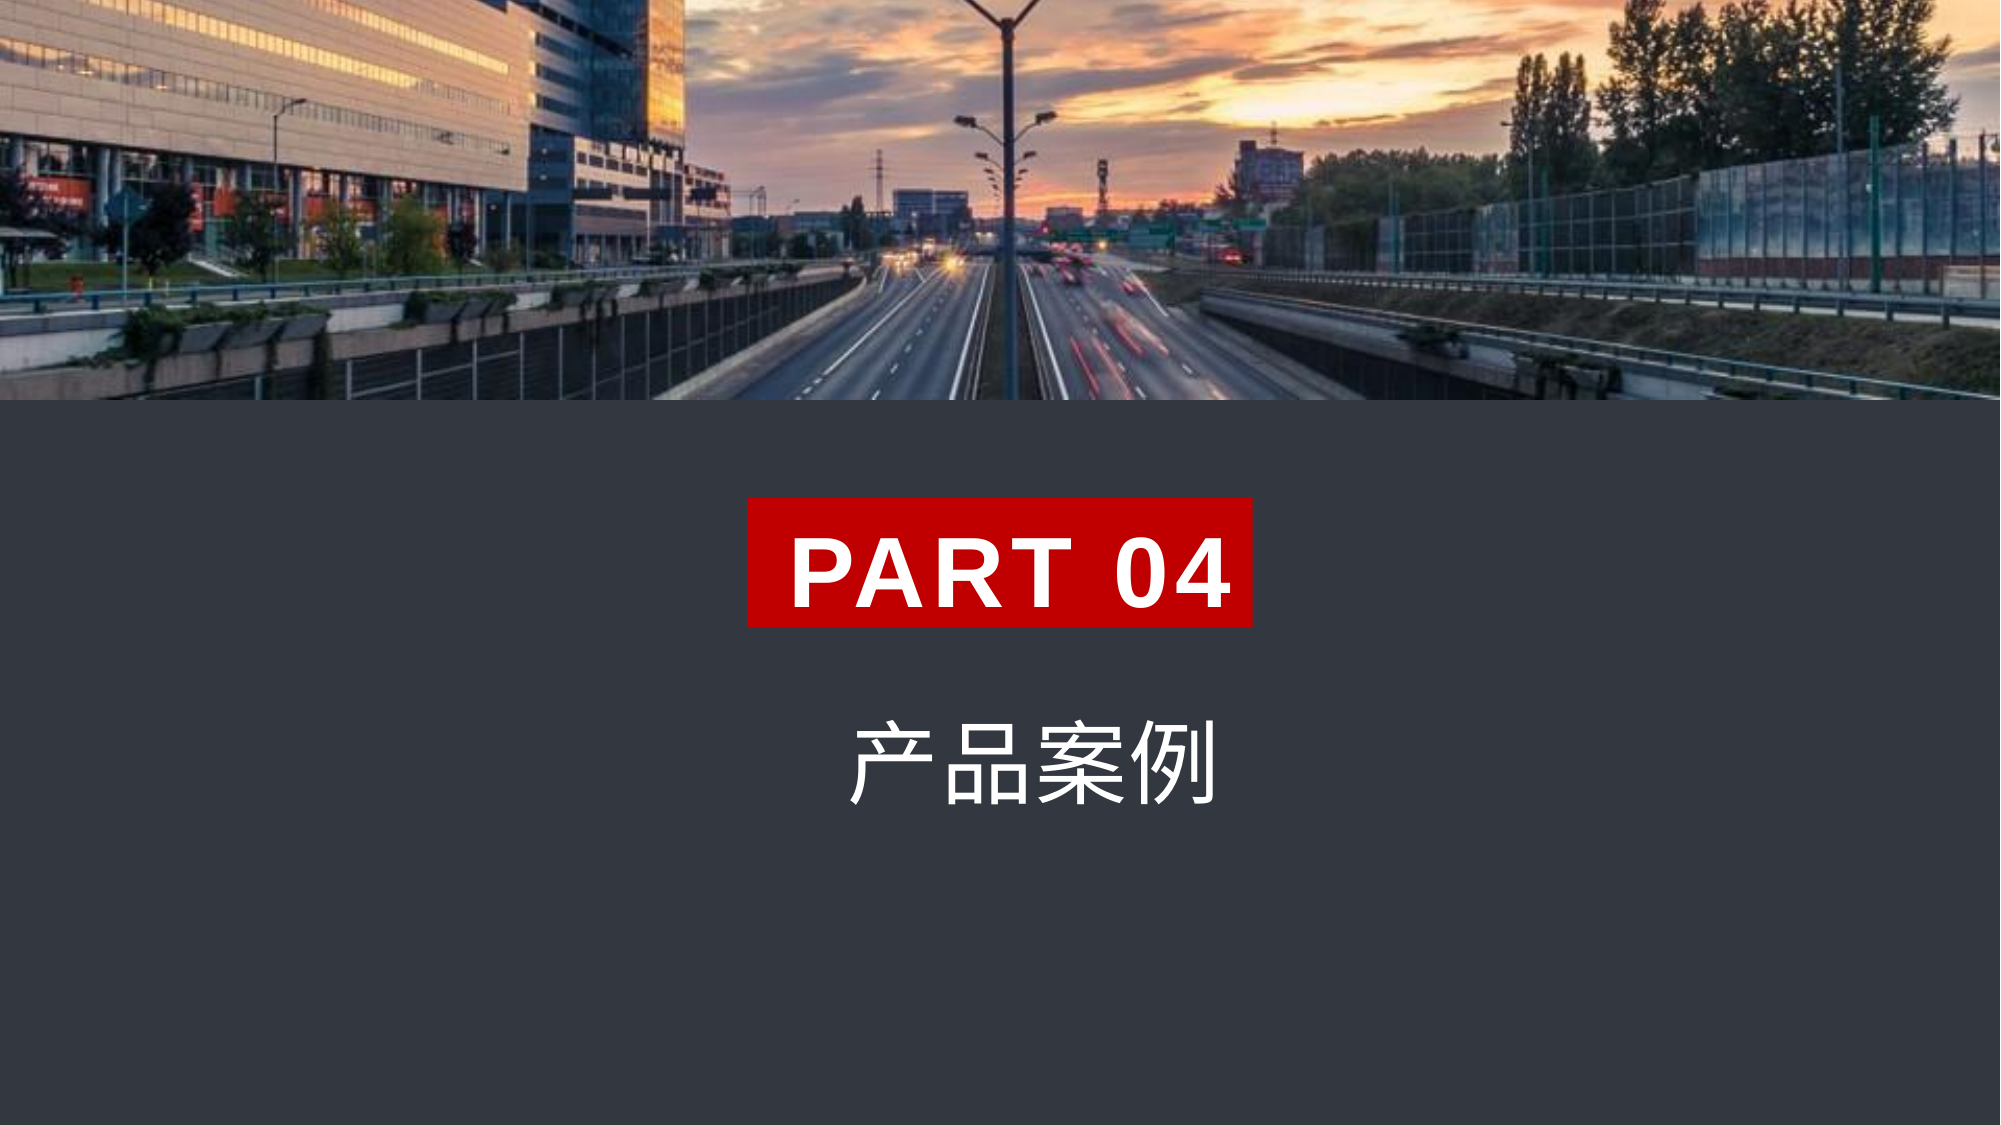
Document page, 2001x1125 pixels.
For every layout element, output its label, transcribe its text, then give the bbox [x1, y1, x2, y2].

picture [0, 0, 2000, 400]
list 产品案例 [569, 705, 1500, 883]
title PART 04 [544, 488, 1476, 628]
